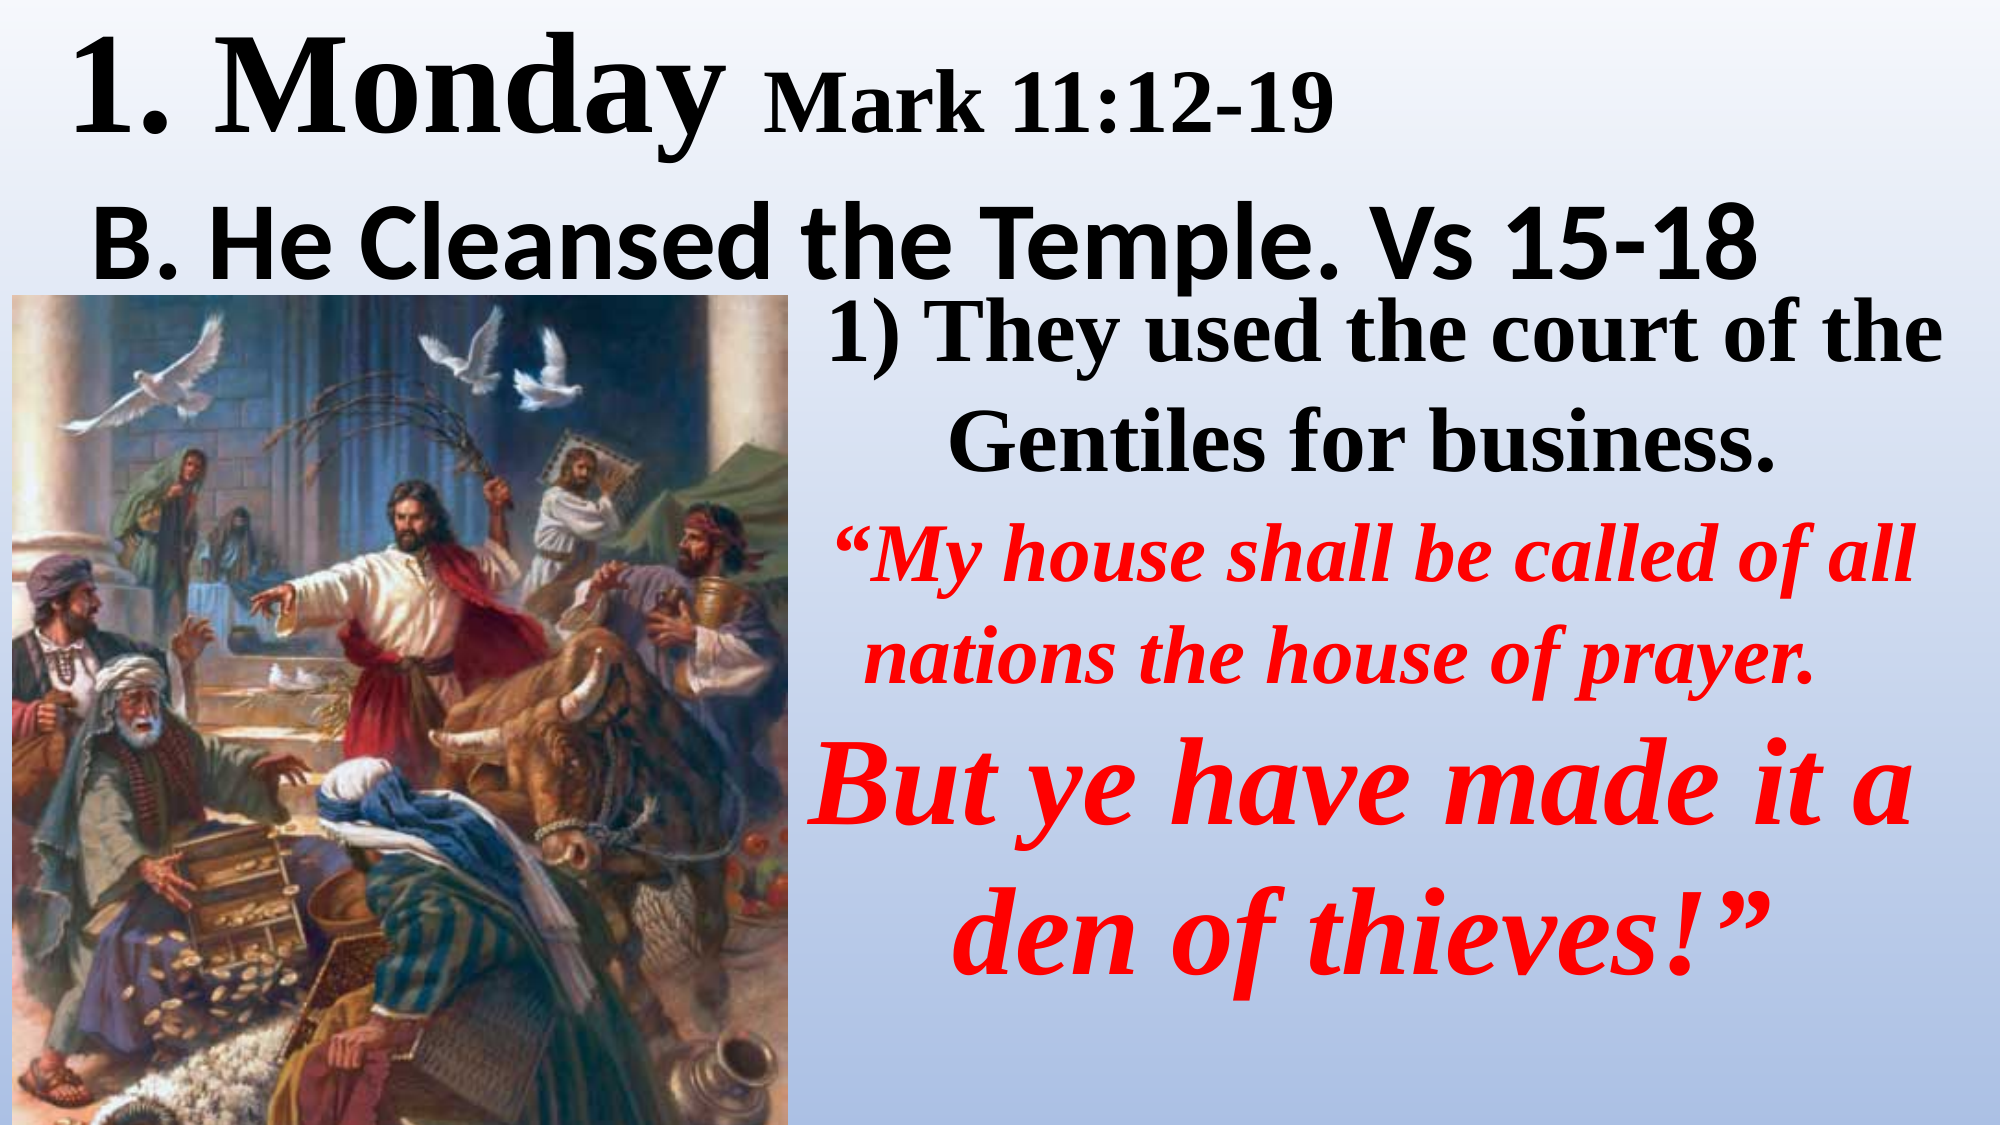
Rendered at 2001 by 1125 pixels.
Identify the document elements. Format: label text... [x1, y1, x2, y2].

picture [12, 295, 788, 1125]
text_box 1) They used the court of the Gentiles for business. “My house shall be called of all nations the house of prayer. But ye have made it a den of thieves!” [750, 262, 1975, 1125]
list Monday Mark 11:12-19 B. He Cleansed the Temple. Vs 15-18 [50, 0, 2000, 313]
